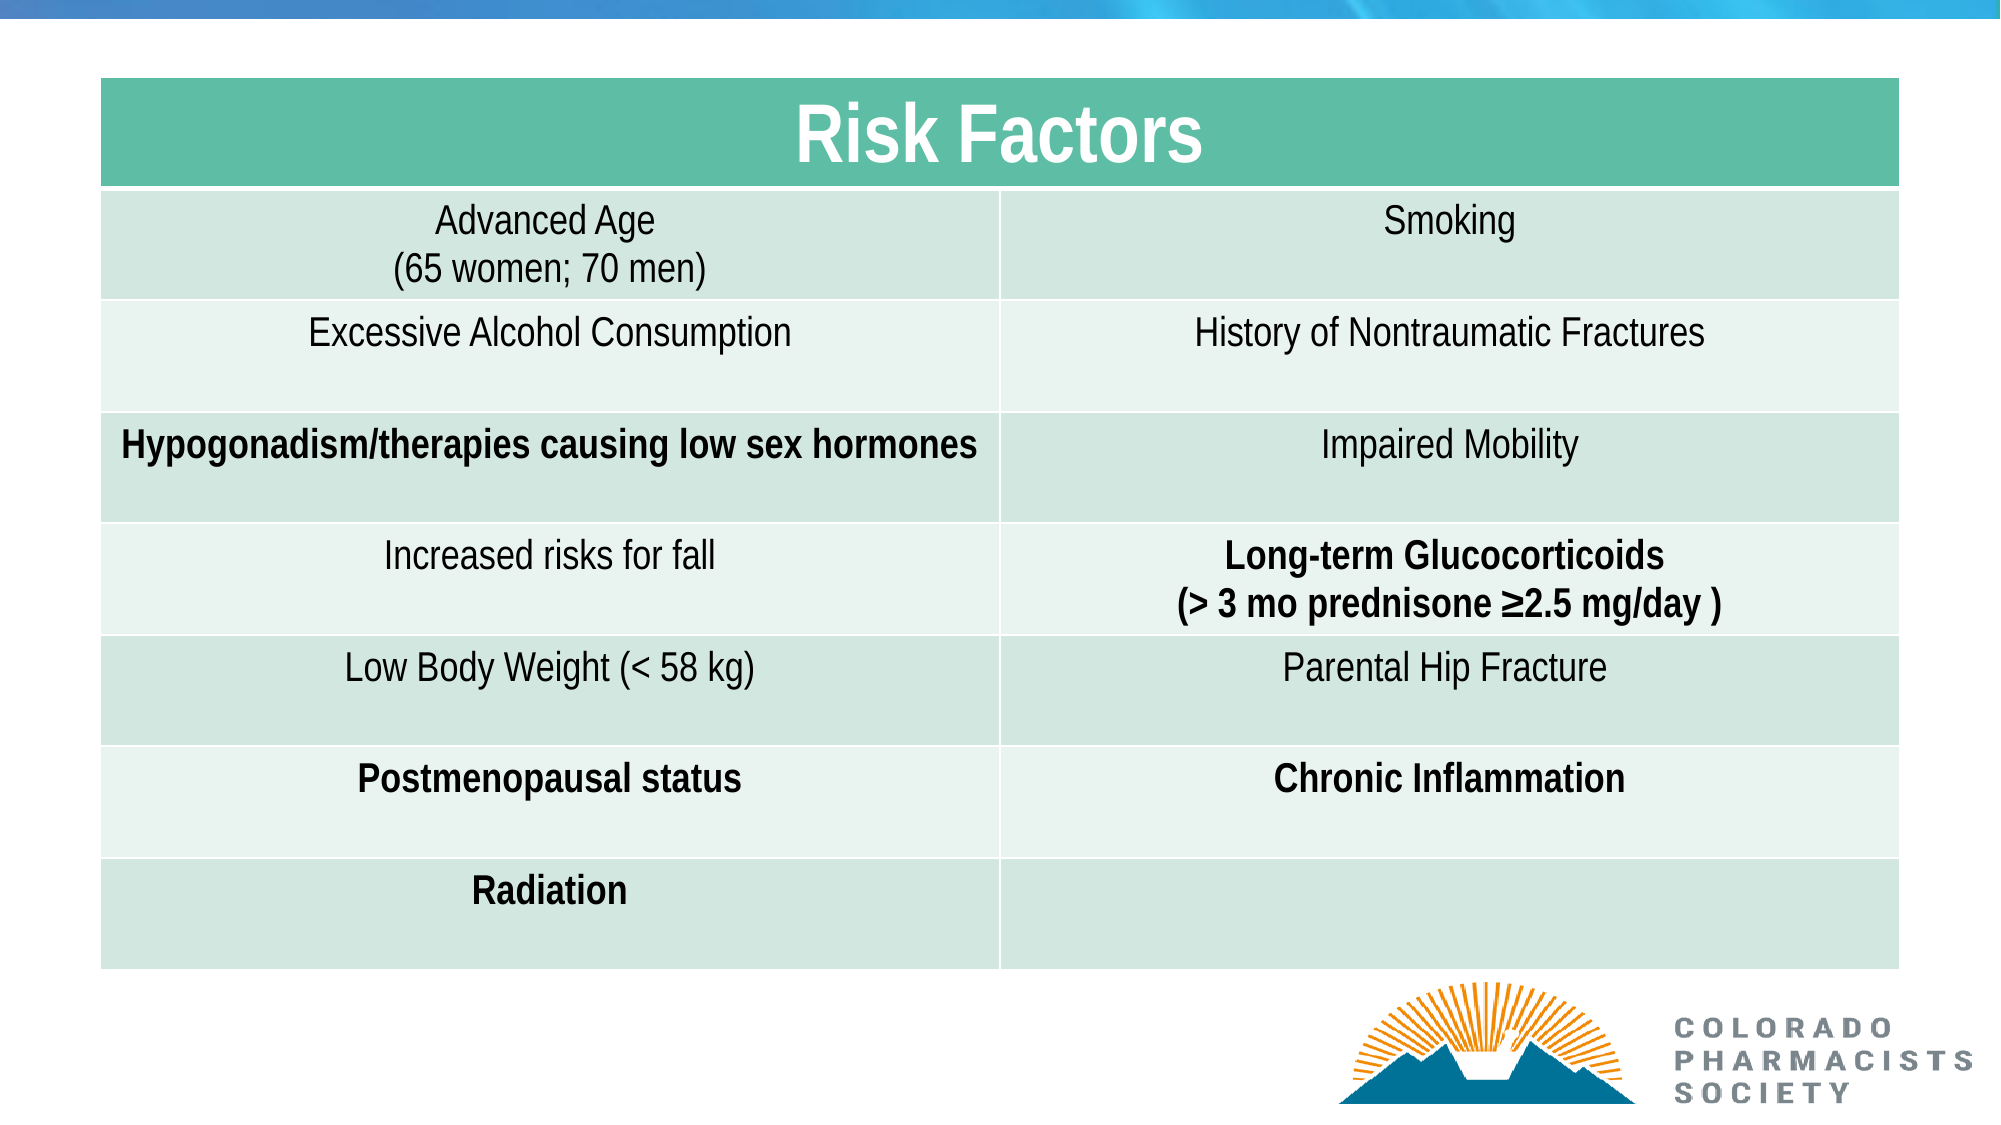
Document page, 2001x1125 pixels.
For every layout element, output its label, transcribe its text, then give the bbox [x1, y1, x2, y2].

table_cell Radiation [101, 859, 999, 969]
table_cell History of Nontraumatic Fractures [1001, 301, 1899, 411]
picture [1338, 982, 1972, 1104]
table_cell Increased risks for fall [101, 524, 999, 634]
table_cell Long-term Glucocorticoids (> 3 mo prednisone ≥2.5 mg/day ) [1001, 524, 1899, 634]
table_cell Postmenopausal status [101, 747, 999, 857]
table_cell Parental Hip Fracture [1001, 636, 1899, 745]
table_header Risk Factors [101, 78, 1899, 186]
table_cell Low Body Weight (< 58 kg) [101, 636, 999, 745]
table_cell Smoking [1001, 191, 1899, 299]
picture [0, 0, 2000, 19]
table_cell Advanced Age (65 women; 70 men) [101, 191, 999, 299]
table_cell [1001, 859, 1899, 969]
table_cell Hypogonadism/therapies causing low sex hormones [101, 413, 999, 522]
table_cell Excessive Alcohol Consumption [101, 301, 999, 411]
table_cell Chronic Inflammation [1001, 747, 1899, 857]
table_cell Impaired Mobility [1001, 413, 1899, 522]
